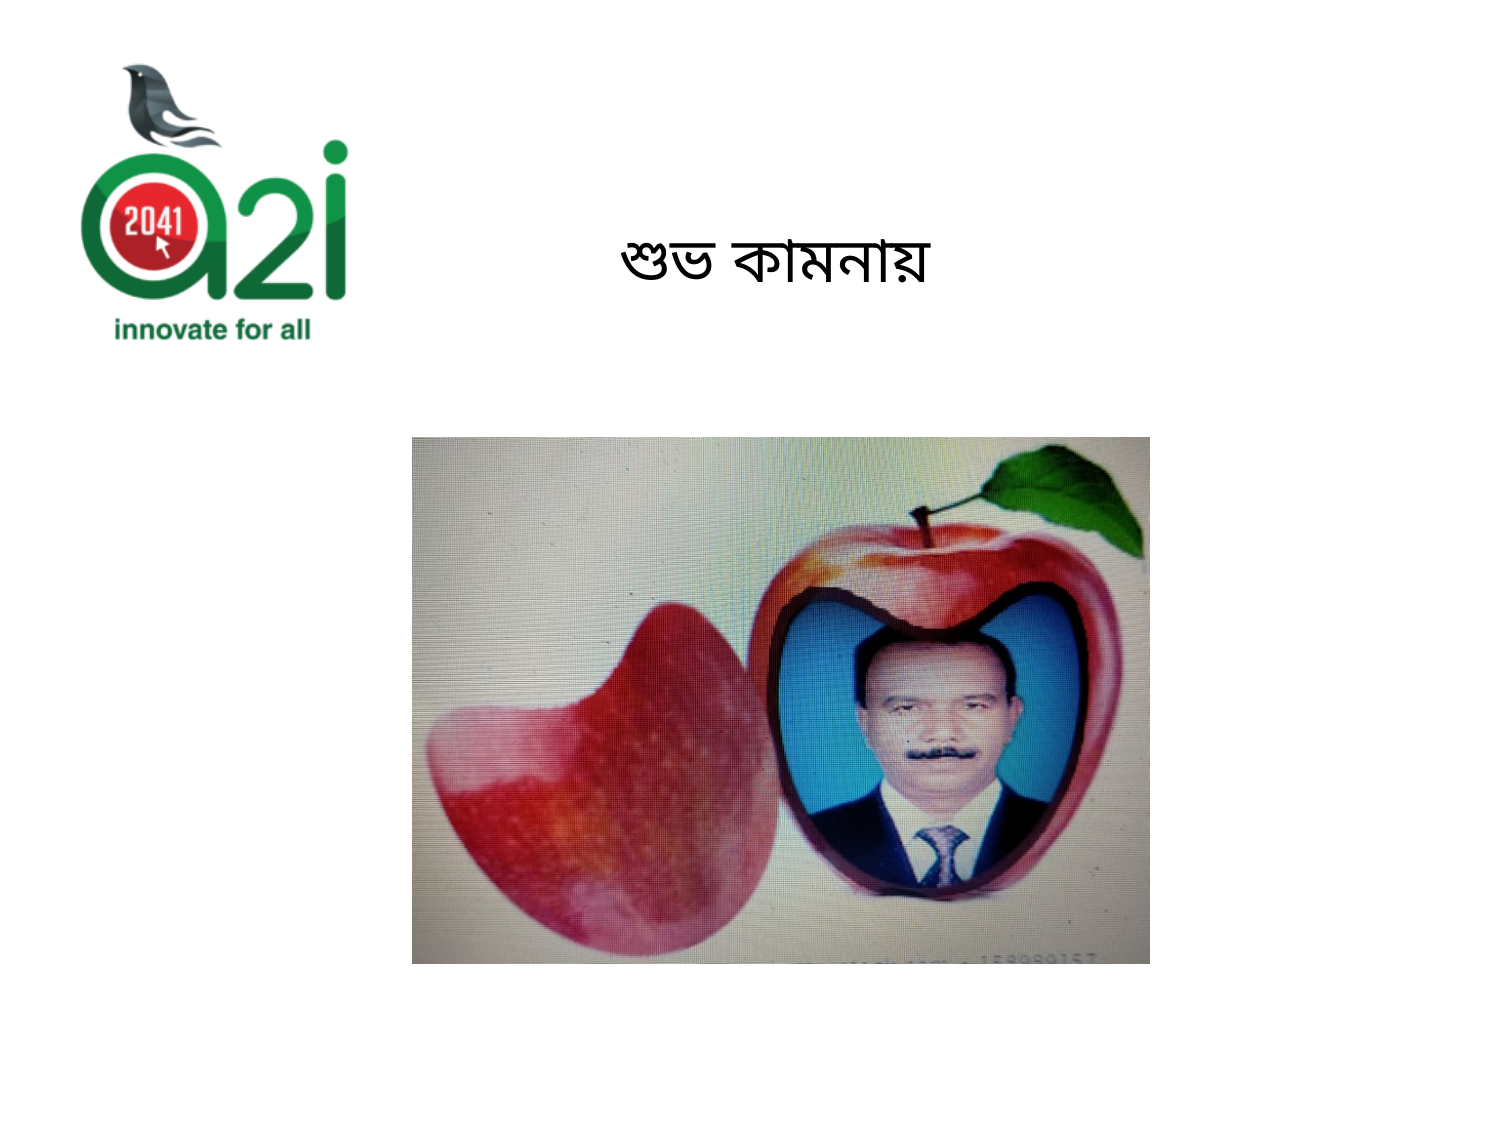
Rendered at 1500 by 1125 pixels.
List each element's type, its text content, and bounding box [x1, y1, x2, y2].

picture [0, 0, 413, 406]
title শুভ কামনায় [416, 137, 1413, 379]
picture [412, 437, 1151, 965]
